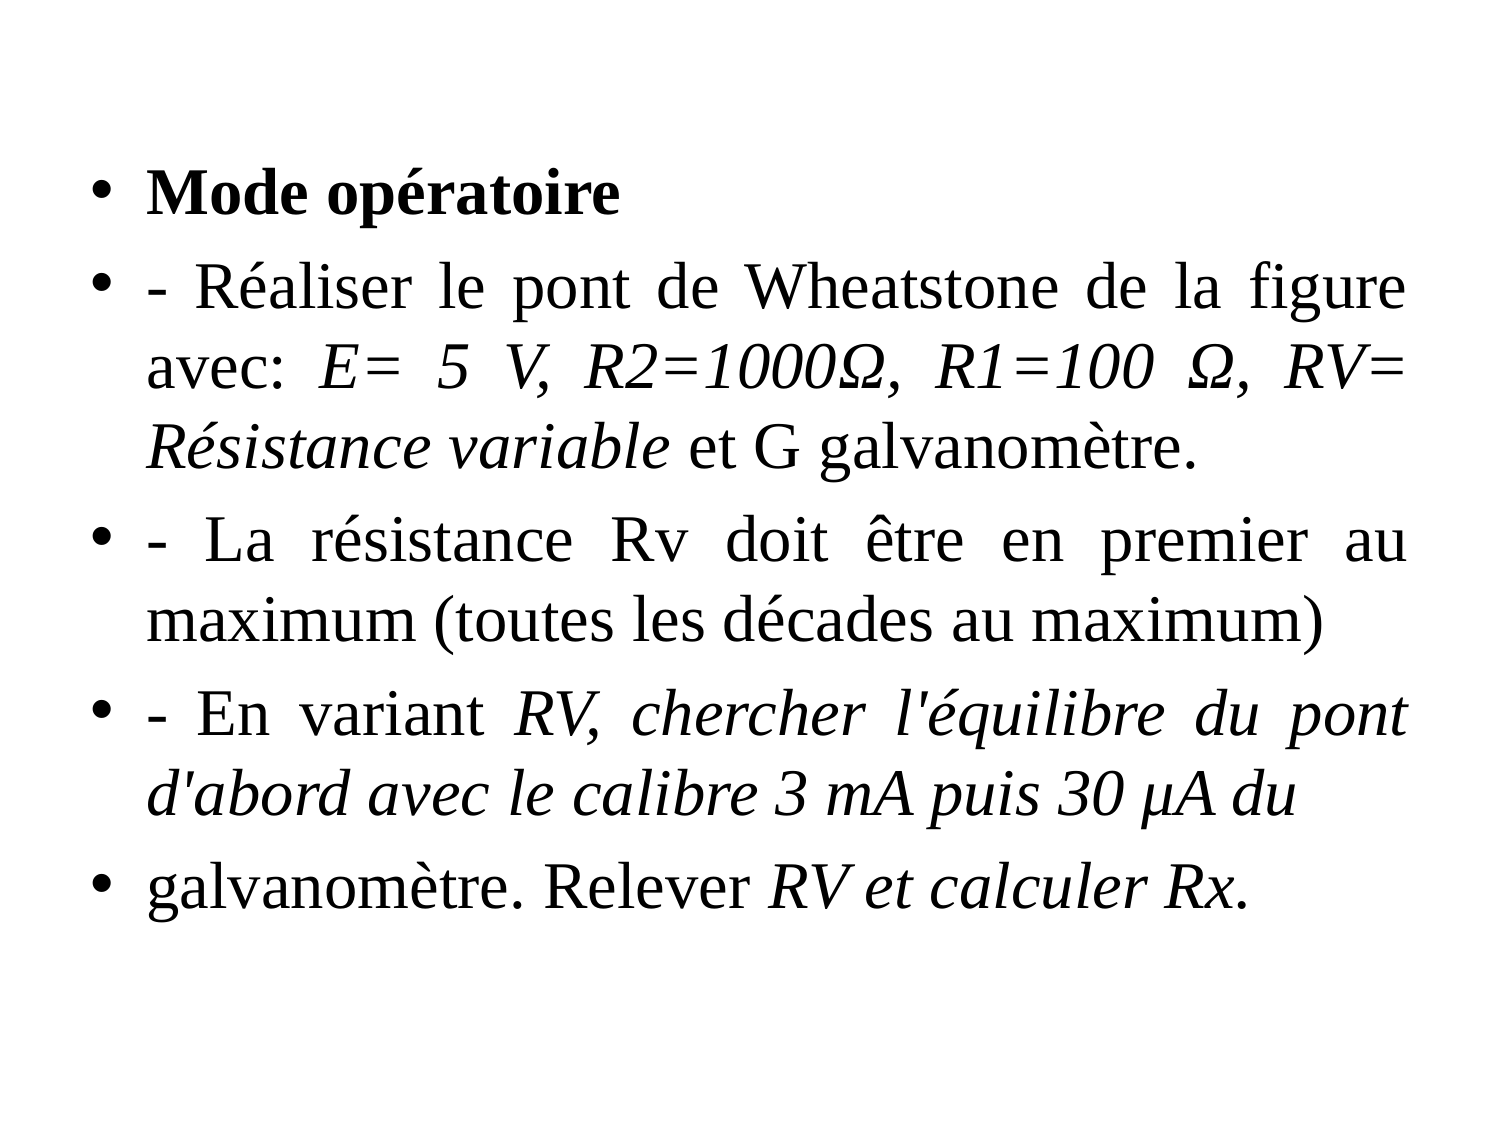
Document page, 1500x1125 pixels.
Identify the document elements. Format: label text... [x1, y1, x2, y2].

list Mode opératoire - Réaliser le pont de Wheatstone de la figure avec: E= 5 V, R2=1000Ω, R1=100 Ω, RV= Résistance variable et G galvanomètre. - La résistance Rv doit être en premier au maximum (toutes les décades au maximum) - En variant RV, chercher l'équilibre du pont d'abord avec le calibre 3 mA puis 30 μA du galvanomètre. Relever RV et calculer Rx. [75, 140, 1425, 1005]
